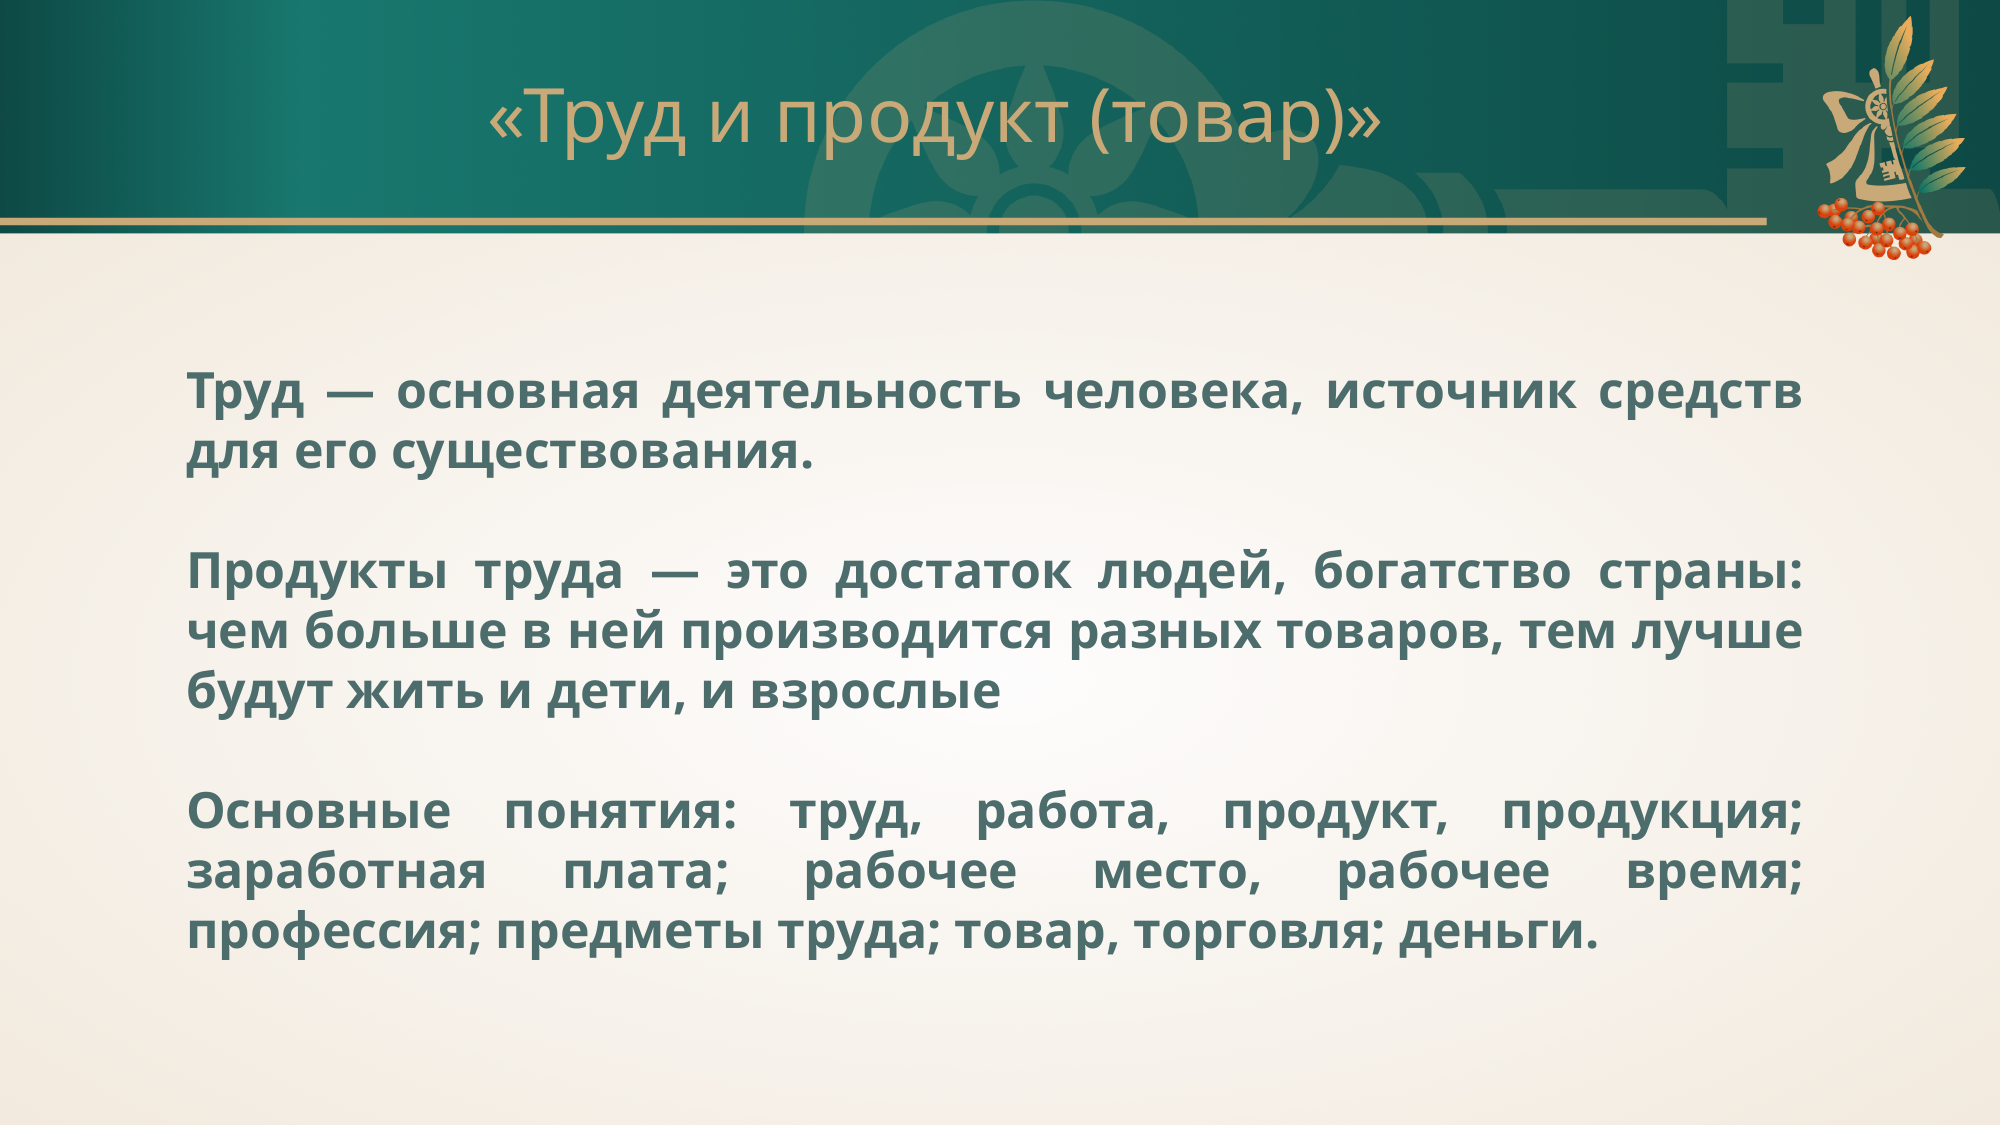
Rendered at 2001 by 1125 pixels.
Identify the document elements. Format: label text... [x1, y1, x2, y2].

title «Труд и продукт (товар)» [63, 22, 1789, 221]
text_box Труд — основная деятельность человека, источник средств для его существования. Продукты труда — это достаток людей, богатство страны: чем больше в ней производится разных товаров, тем лучше будут жить и дети, и взрослые Основные понятия: труд, работа, продукт, продукция; заработная плата; рабочее место, рабочее время; профессия; предметы труда; товар, торговля; деньги. [171, 350, 1820, 966]
picture [0, 0, 2000, 1125]
